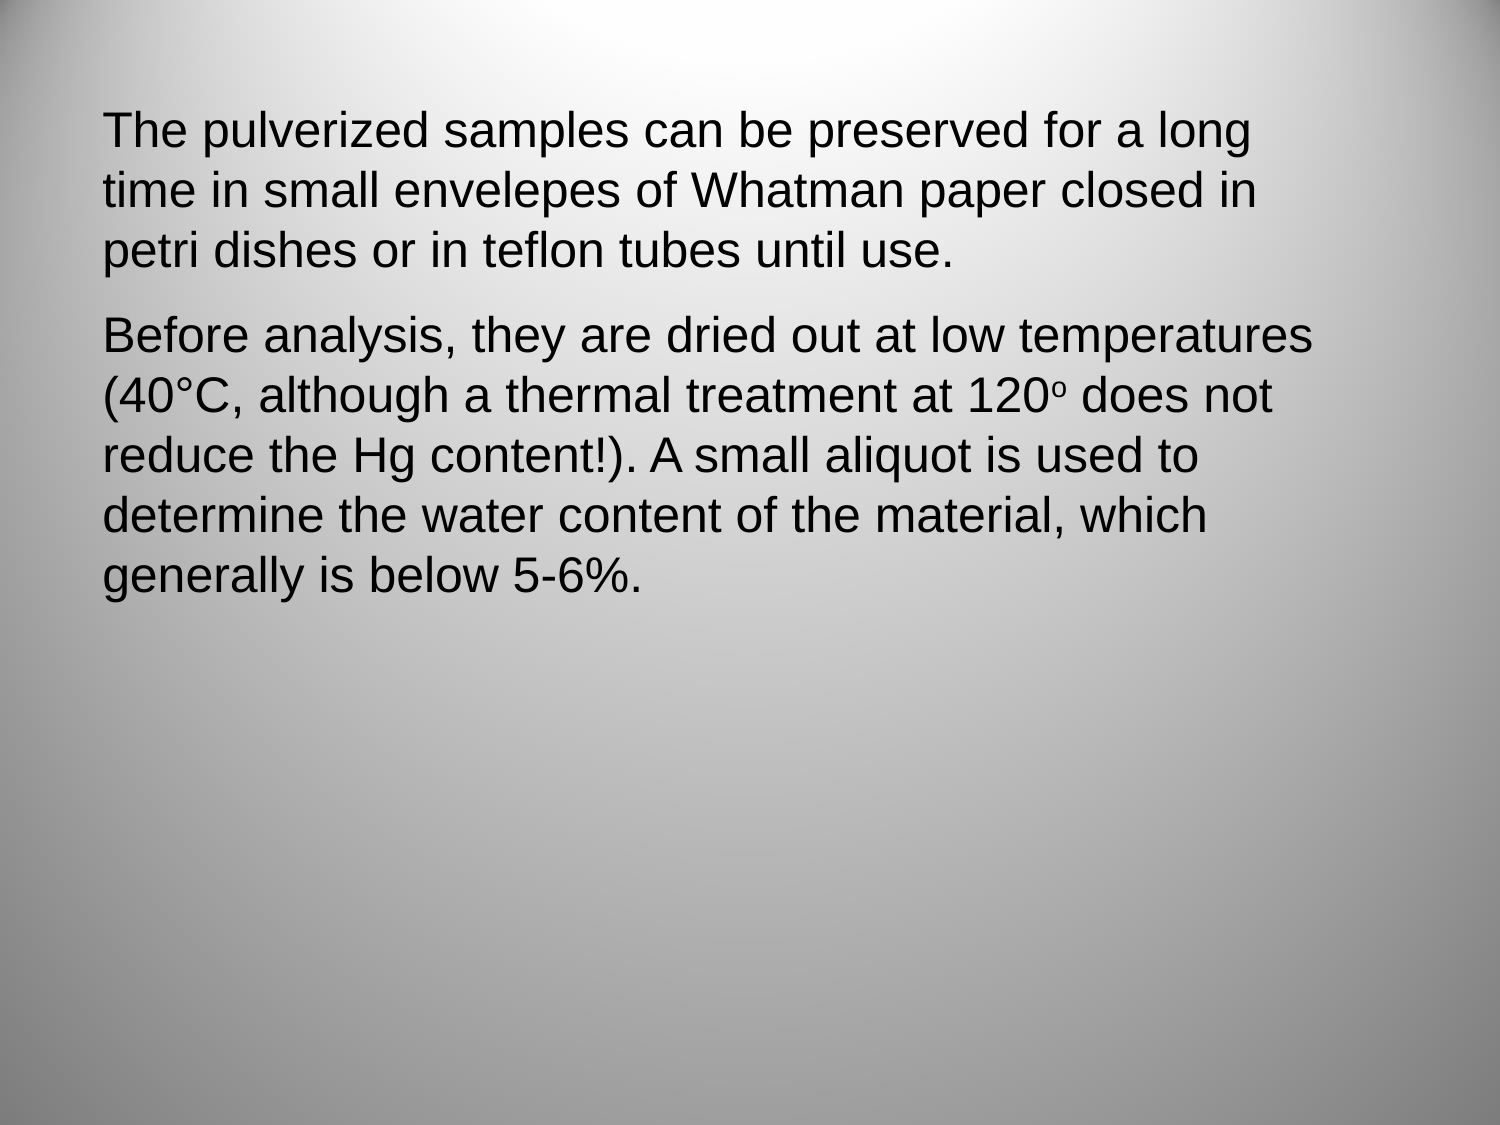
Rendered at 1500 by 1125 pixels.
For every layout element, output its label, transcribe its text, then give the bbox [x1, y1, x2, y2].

picture [0, 0, 1500, 1125]
text_box The pulverized samples can be preserved for a long time in small envelepes of Whatman paper closed in petri dishes or in teflon tubes until use. Before analysis, they are dried out at low temperatures (40°C, although a thermal treatment at 120o does not reduce the Hg content!). A small aliquot is used to determine the water content of the material, which generally is below 5-6%. [87, 90, 1375, 610]
